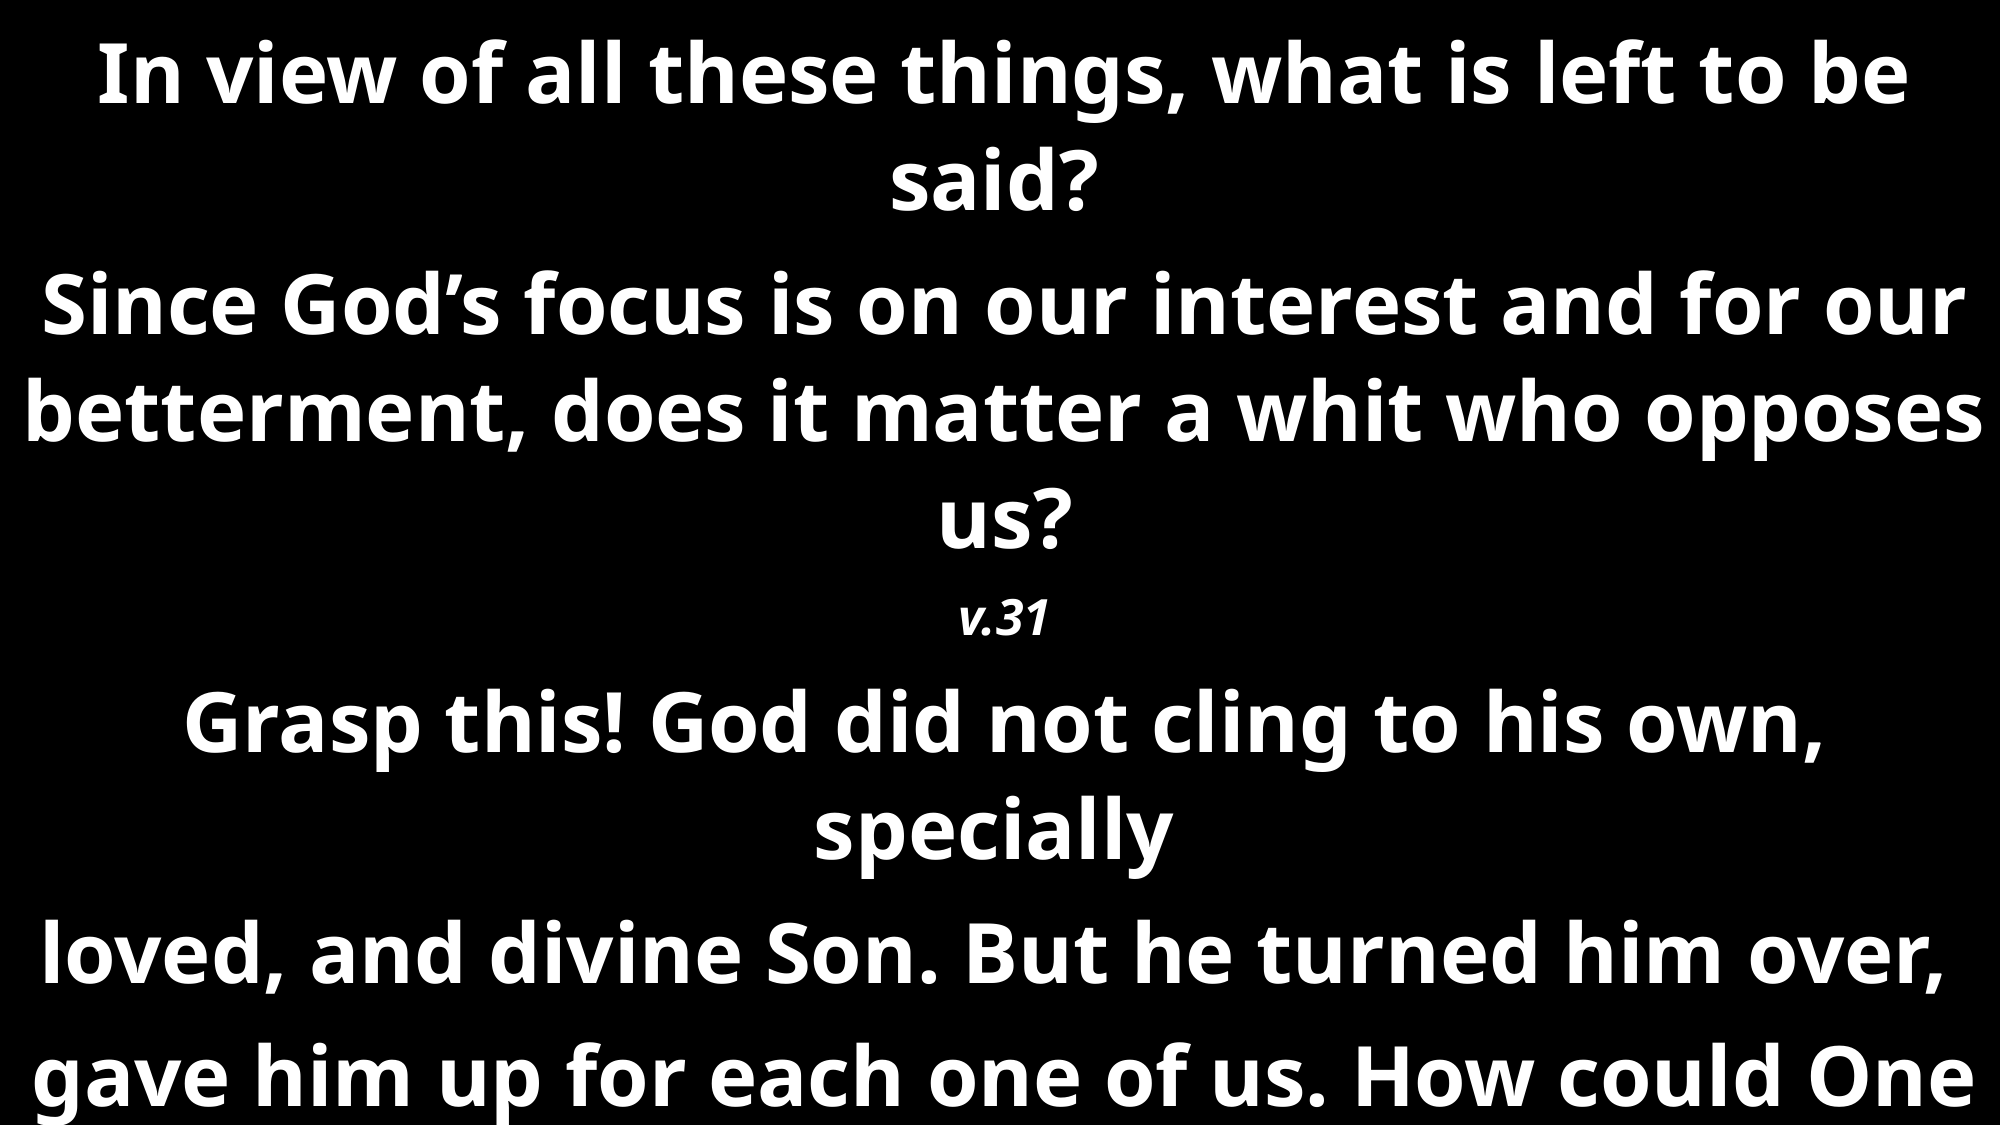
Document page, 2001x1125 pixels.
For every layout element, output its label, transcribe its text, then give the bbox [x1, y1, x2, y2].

text_box In view of all these things, what is left to be said? Since God’s focus is on our interest and for our betterment, does it matter a whit who opposes us? v.31 Grasp this! God did not cling to his own, specially loved, and divine Son. But he turned him over, gave him up for each one of us. How could One with such sacrificial generosity, not graciously give us, along with him, the totality of what we now need? v.32 [4, 6, 2000, 1125]
